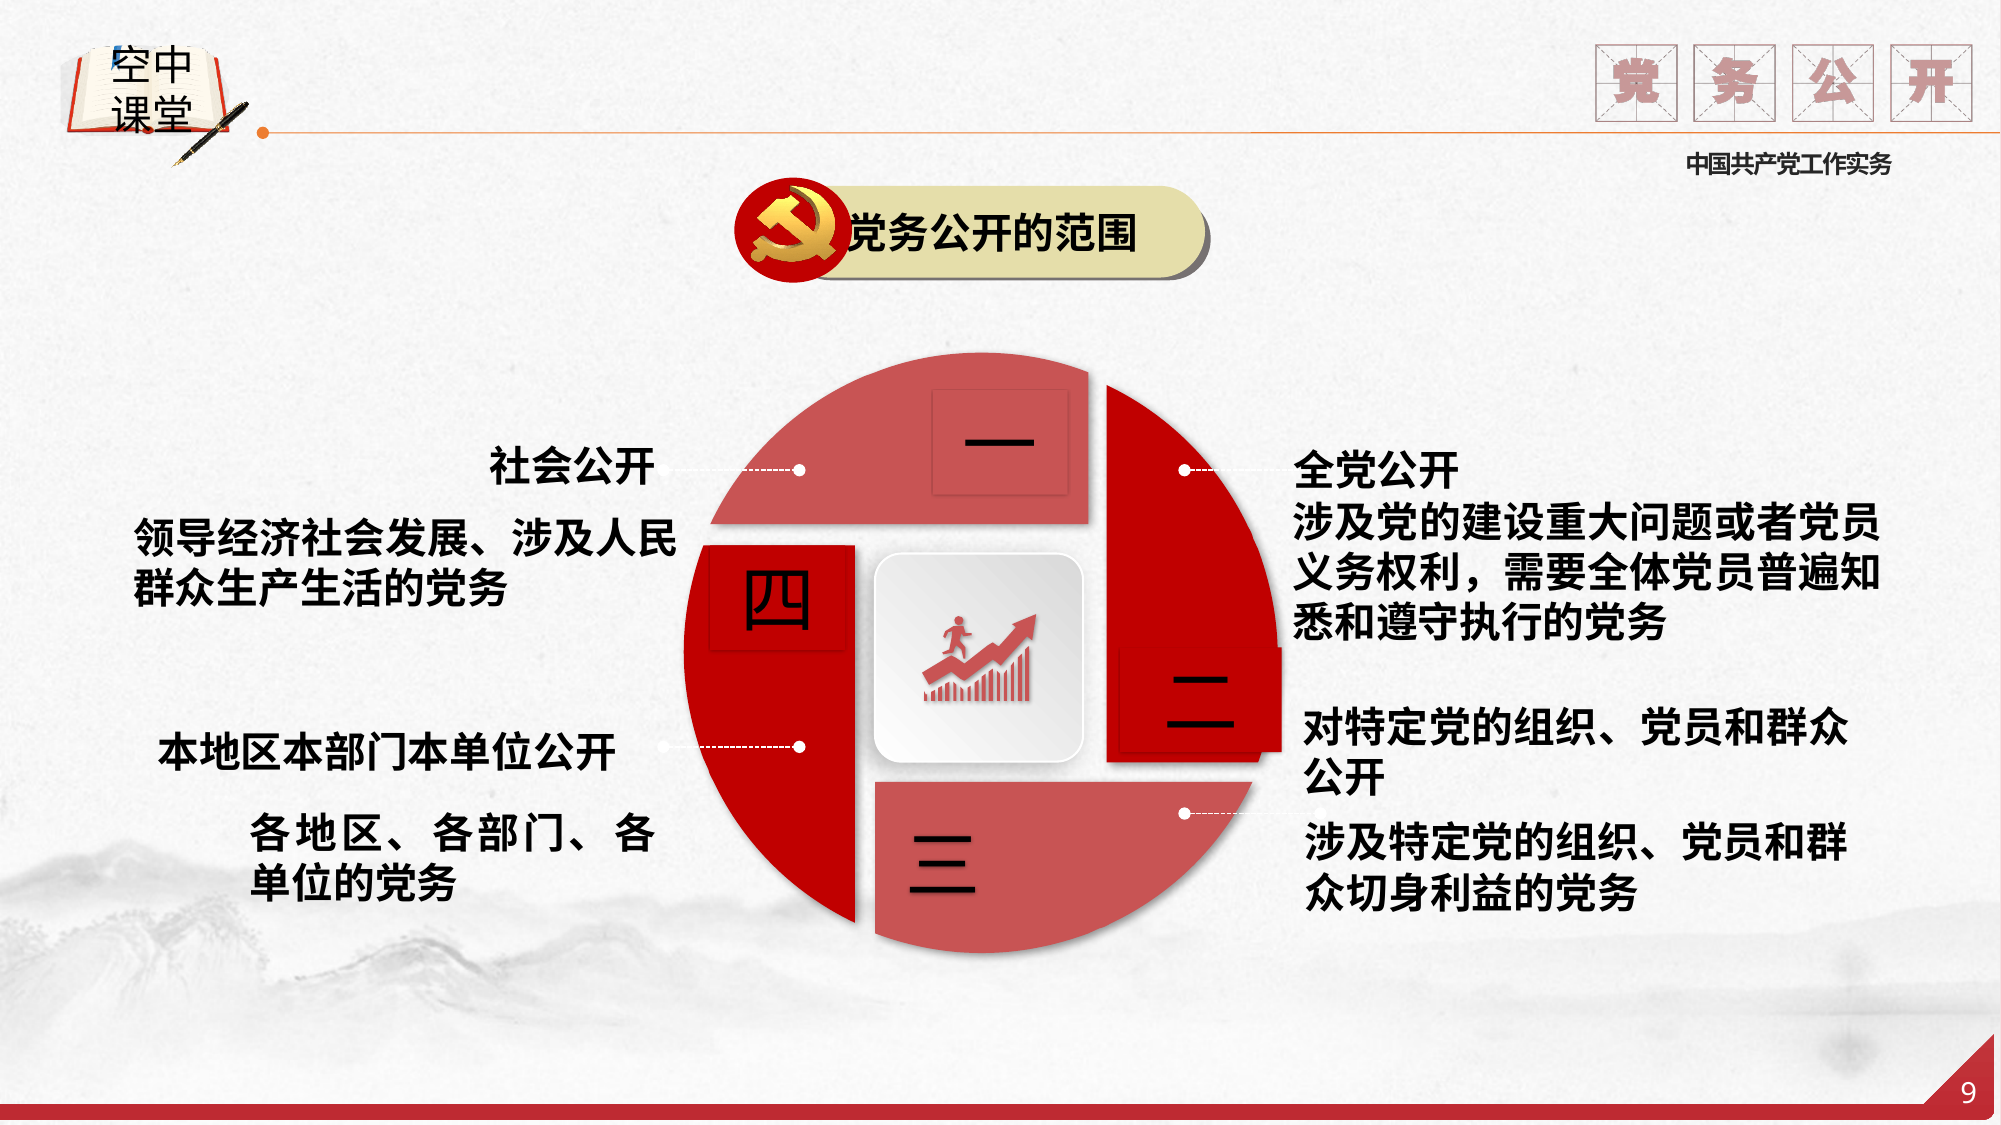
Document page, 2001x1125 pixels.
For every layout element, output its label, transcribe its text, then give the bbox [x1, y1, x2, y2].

text_box 本地区本部门本单位公开 [72, 718, 632, 784]
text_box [734, 177, 1211, 283]
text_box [874, 553, 1084, 762]
text_box 各地区、各部门、各单位的党务 [235, 799, 672, 914]
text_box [1106, 384, 1282, 763]
text_box 社会公开 [118, 432, 672, 498]
text_box 领导经济社会发展、涉及人民群众生产生活的党务 [118, 504, 694, 620]
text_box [710, 352, 1089, 525]
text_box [875, 781, 1253, 954]
text_box 涉及党的建设重大问题或者党员义务权利，需要全体党员普遍知悉和遵守执行的党务 [1282, 488, 1898, 654]
picture [0, 0, 2001, 1125]
text_box 对特定党的组织、党员和群众公开 [1287, 693, 1866, 808]
text_box 涉及特定党的组织、党员和群众切身利益的党务 [1290, 808, 1863, 924]
text_box 全党公开 [1282, 436, 1879, 488]
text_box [683, 545, 855, 923]
